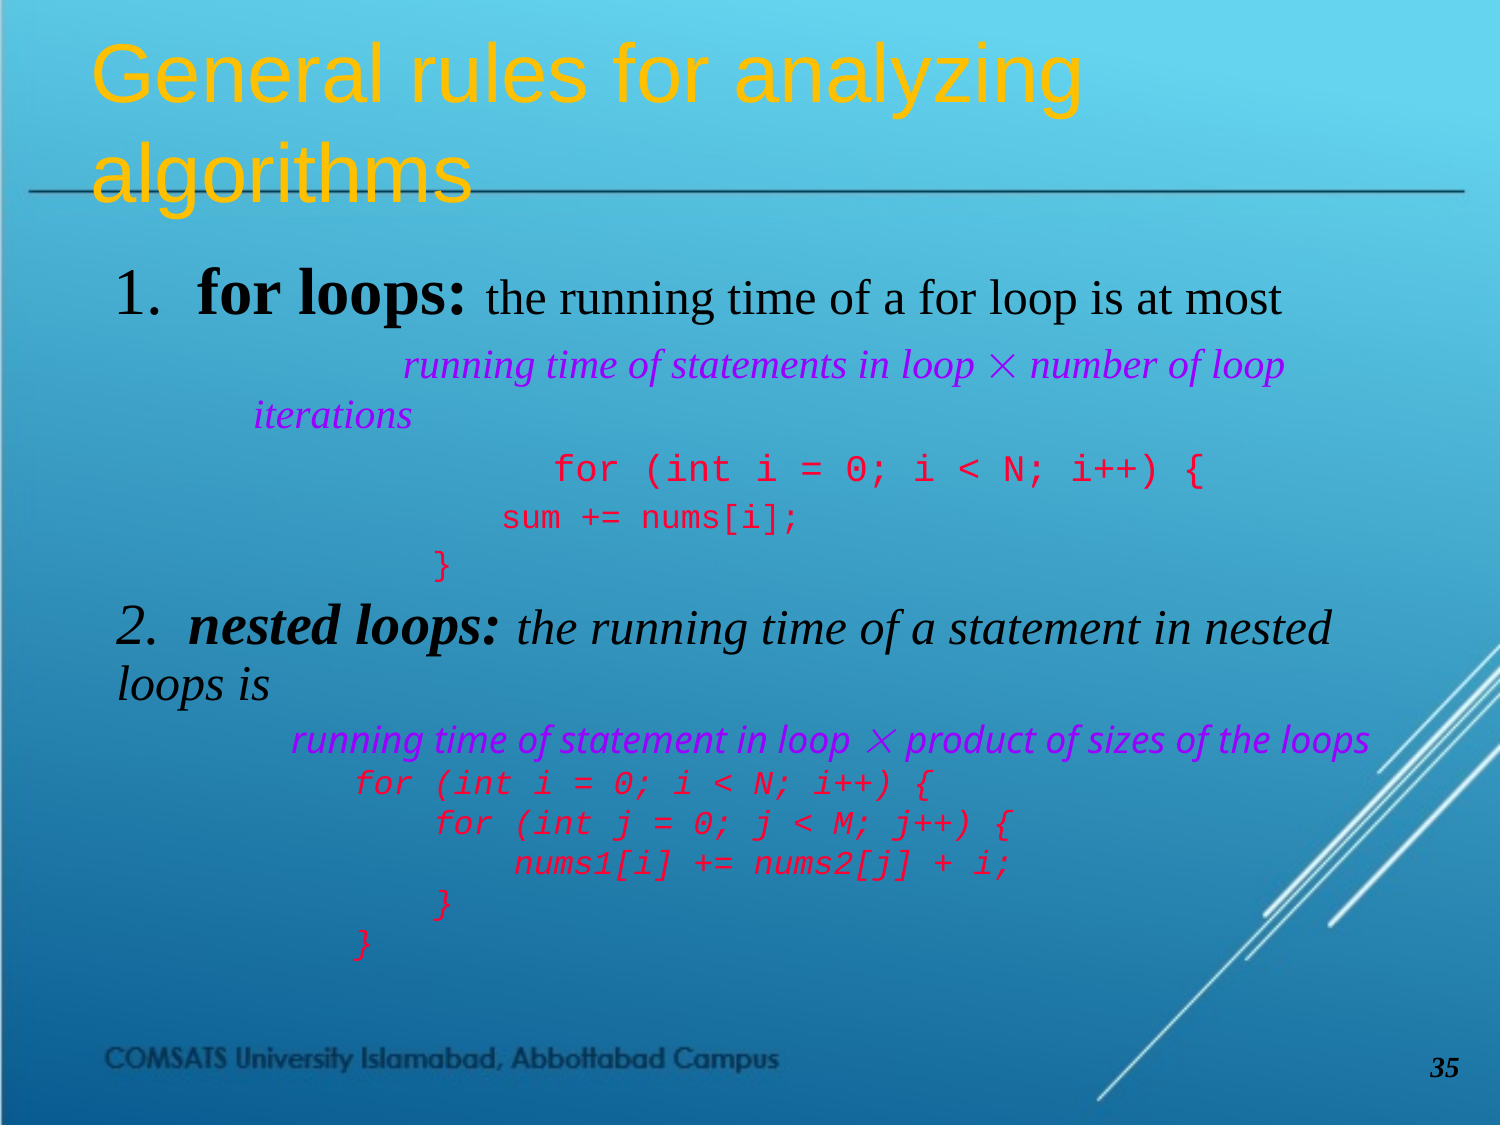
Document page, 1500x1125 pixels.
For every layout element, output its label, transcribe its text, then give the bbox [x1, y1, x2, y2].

list 1. for loops: the running time of a for loop is at most running time of statements in loop  number of loop iterations for (int i = 0; i < N; i++) { sum += nums[i]; } [98, 240, 1393, 604]
picture [0, 0, 1500, 1125]
title General rules for analyzing algorithms [75, 37, 1425, 200]
text_box 2. nested loops: the running time of a statement in nested loops is running time of statement in loop  product of sizes of the loops for (int i = 0; i < N; i++) { for (int j = 0; j < M; j++) { nums1[i] += nums2[j] + i; } } [101, 587, 1462, 951]
